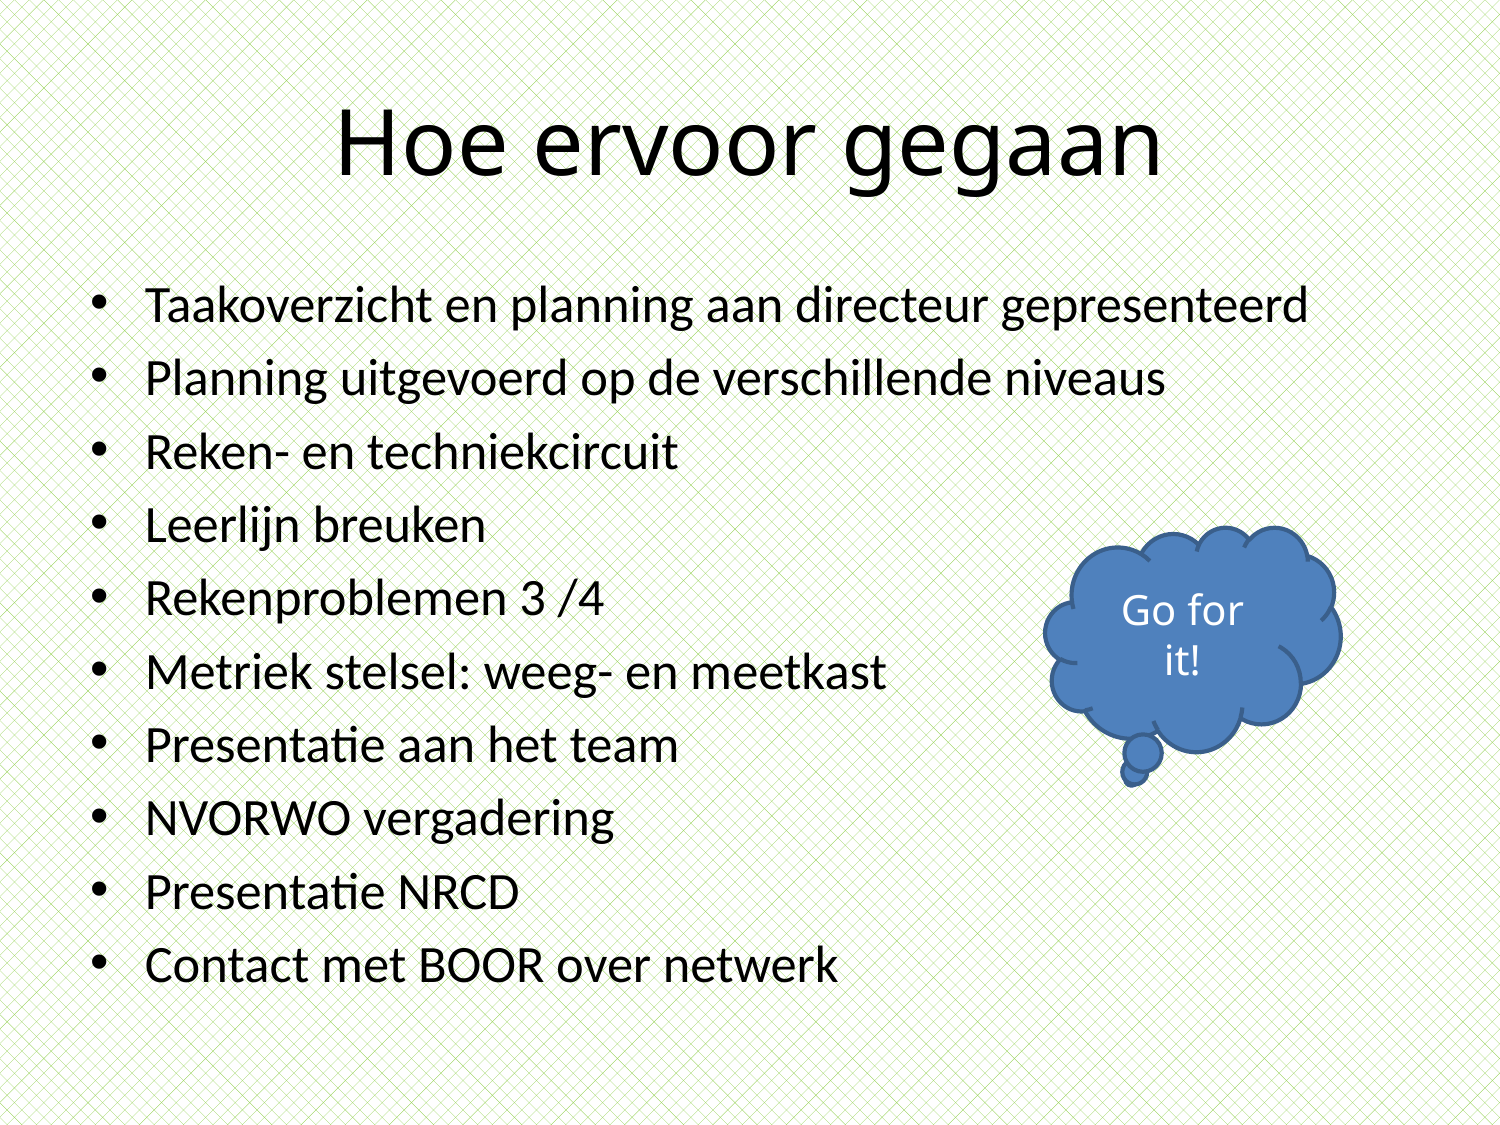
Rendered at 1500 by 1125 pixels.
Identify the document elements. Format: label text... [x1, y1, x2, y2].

title Hoe ervoor gegaan [75, 45, 1425, 233]
list Taakoverzicht en planning aan directeur gepresenteerd Planning uitgevoerd op de verschillende niveaus Reken- en techniekcircuit Leerlijn breuken Rekenproblemen 3 /4 Metriek stelsel: weeg- en meetkast Presentatie aan het team NVORWO vergadering Presentatie NRCD Contact met BOOR over netwerk [75, 262, 1425, 1005]
text_box Go for it! [1042, 525, 1343, 788]
